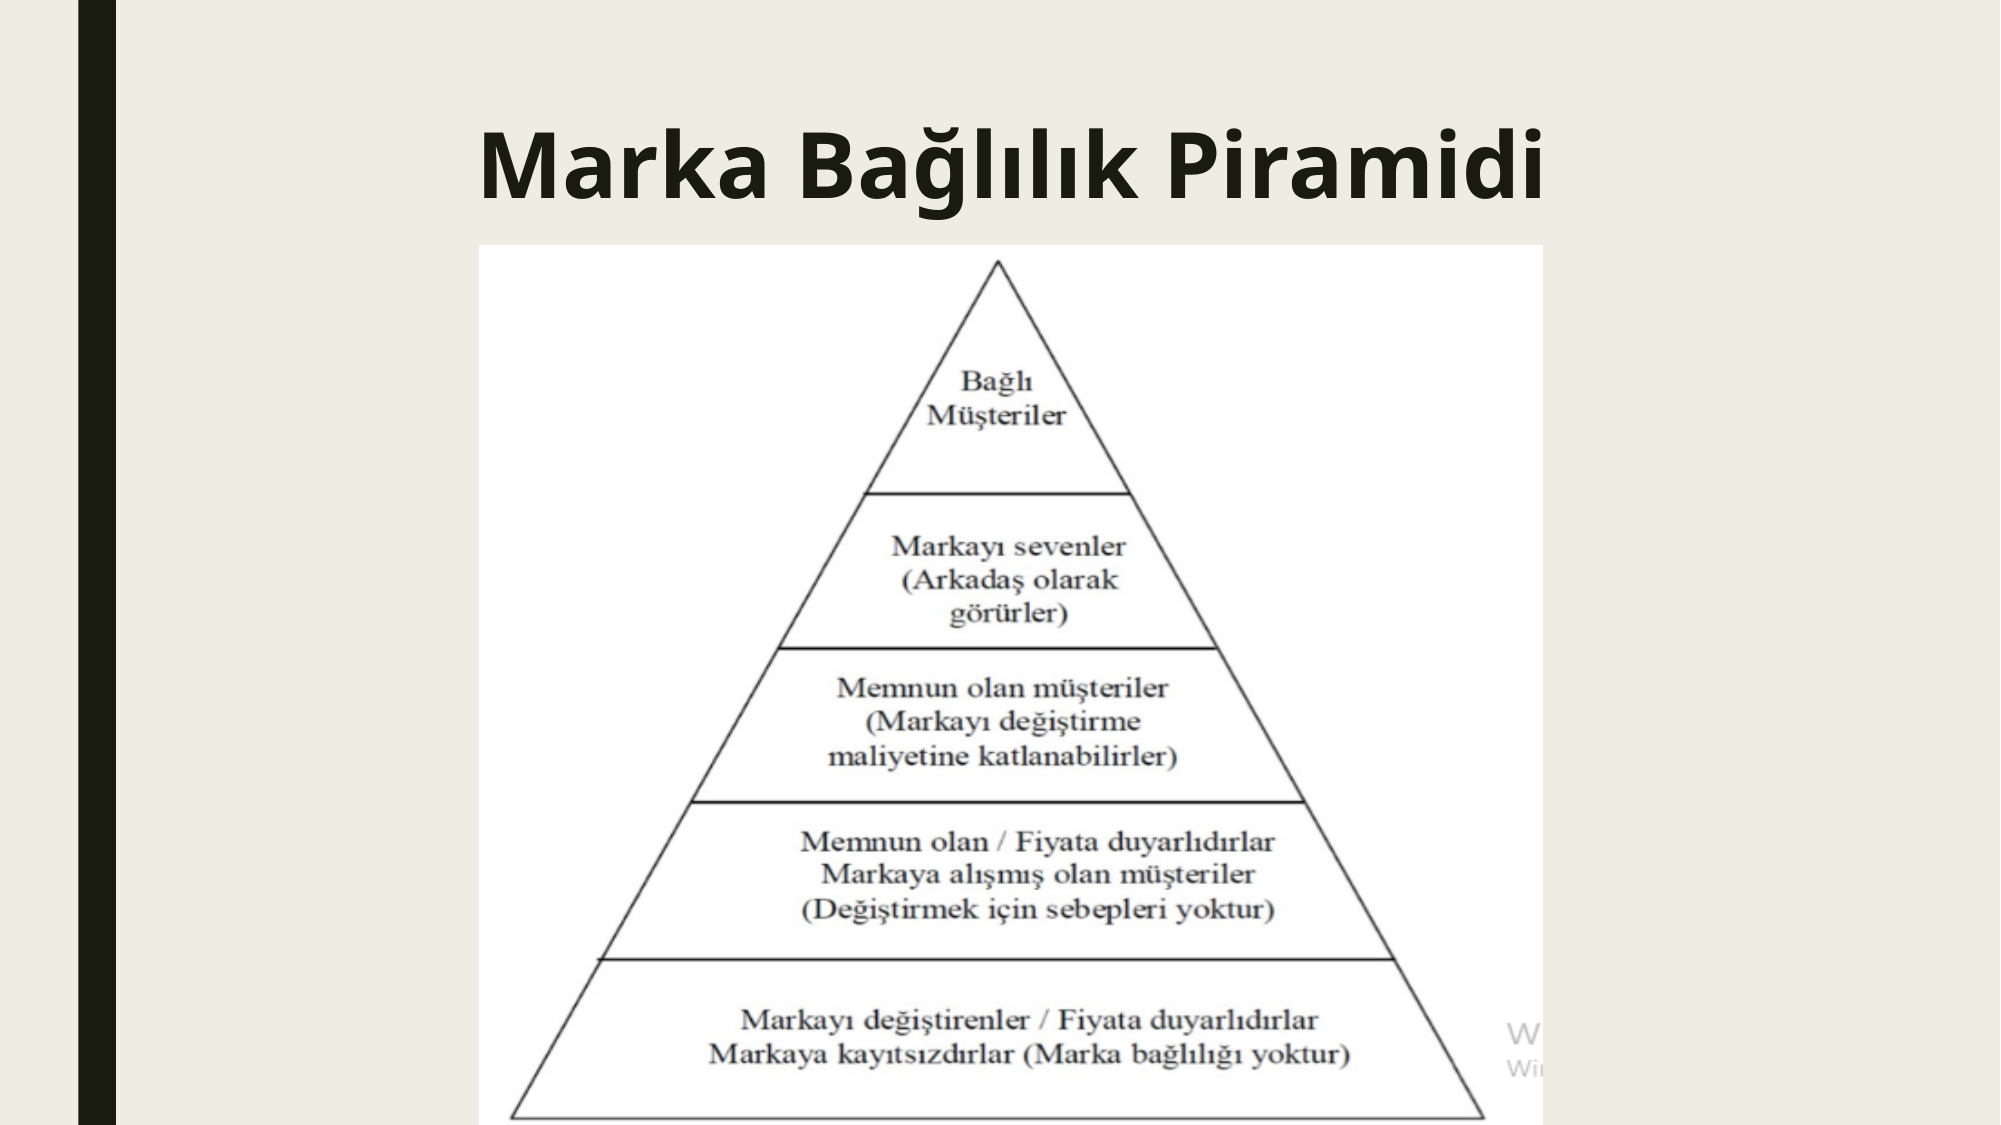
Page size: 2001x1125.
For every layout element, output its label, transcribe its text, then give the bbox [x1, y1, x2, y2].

title Marka Bağlılık Piramidi [225, 112, 1800, 246]
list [479, 245, 1544, 1125]
